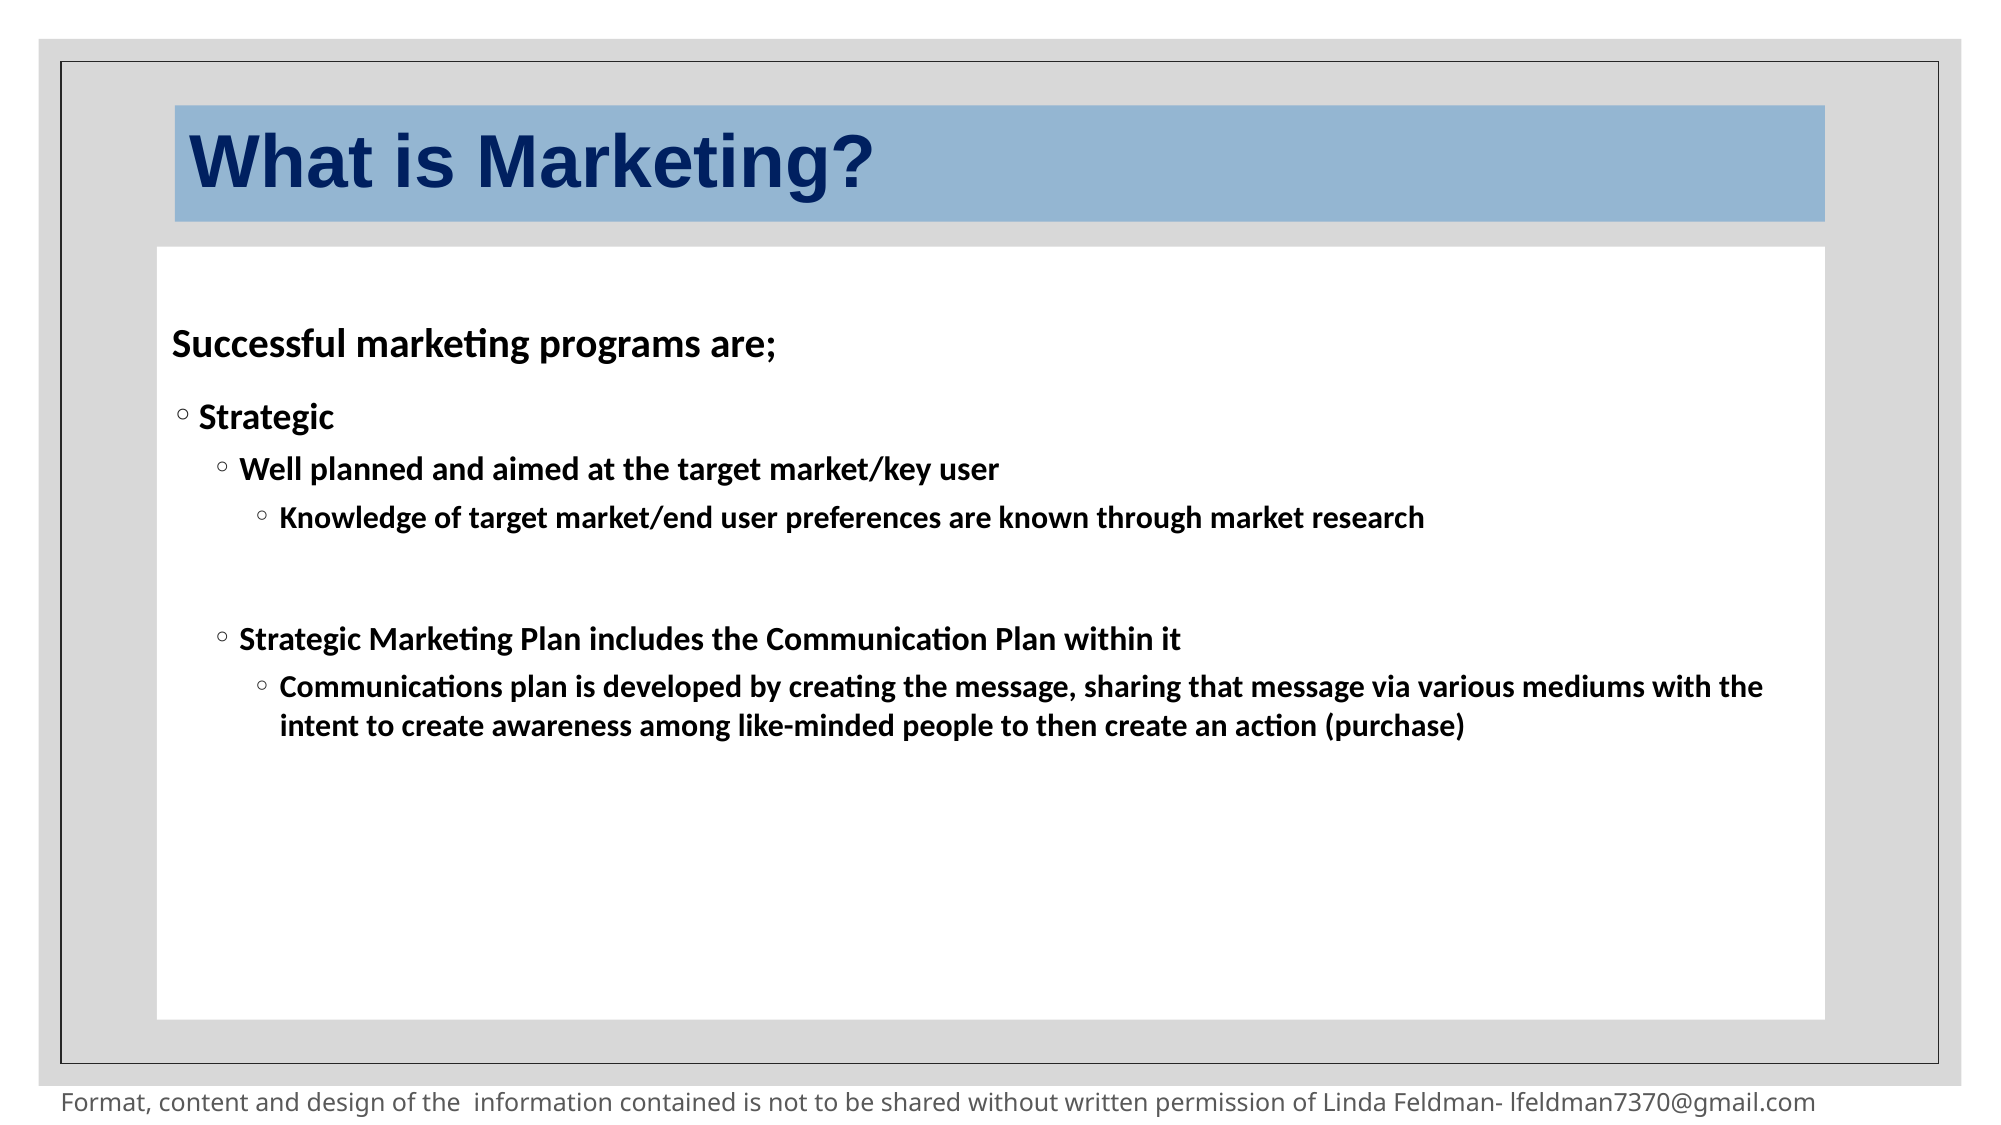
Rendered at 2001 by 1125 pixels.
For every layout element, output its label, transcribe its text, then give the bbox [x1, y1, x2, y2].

text_box Format, content and design of the information contained is not to be shared without written permission of Linda Feldman- lfeldman7370@gmail.com [45, 1079, 1906, 1125]
list Successful marketing programs are; Strategic Well planned and aimed at the target market/key user Knowledge of target market/end user preferences are known through market research Strategic Marketing Plan includes the Communication Plan within it Communications plan is developed by creating the message, sharing that message via various mediums with the intent to create awareness among like-minded people to then create an action (purchase) [156, 246, 1825, 1020]
title What is Marketing? [174, 105, 1825, 222]
